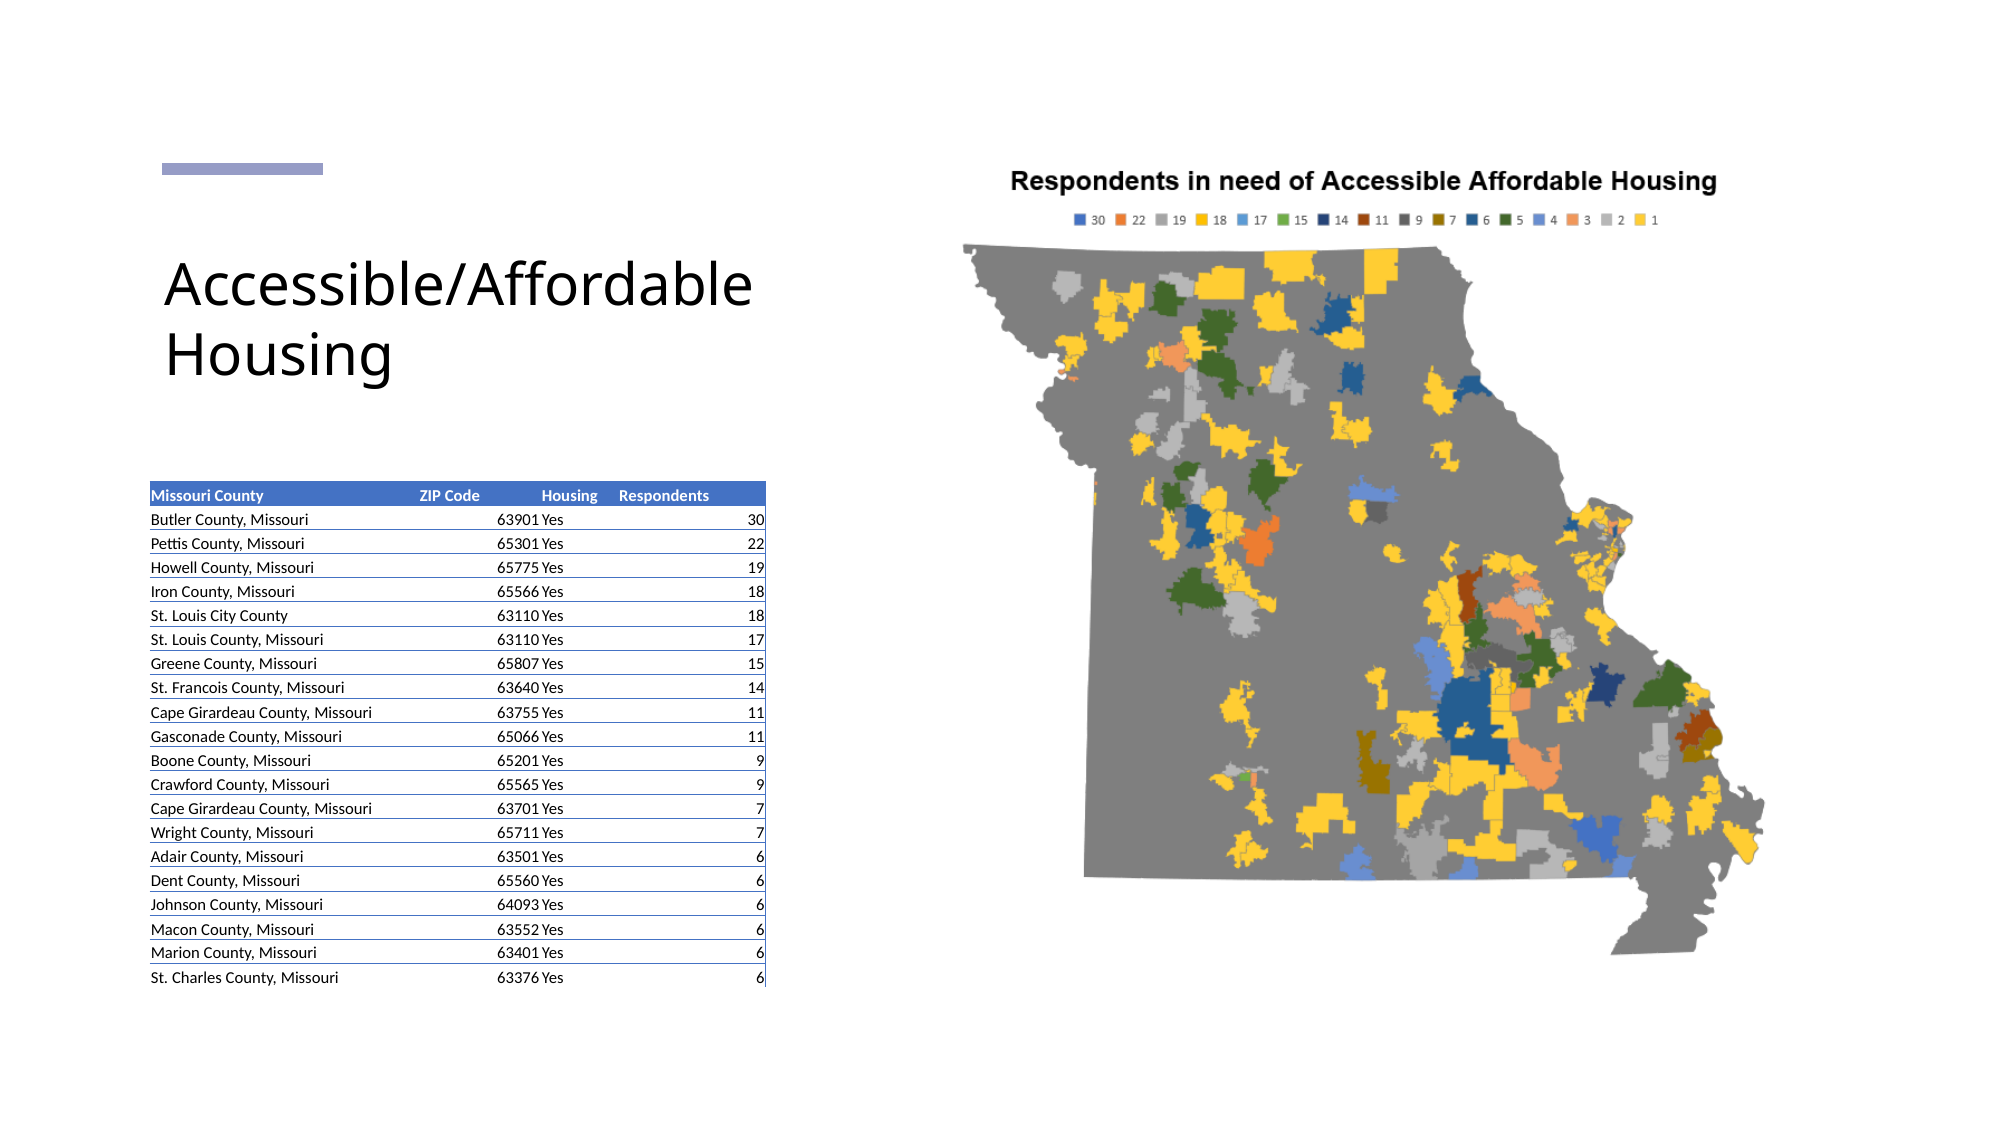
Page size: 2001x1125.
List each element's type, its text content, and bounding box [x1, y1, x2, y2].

table_cell 65301 [419, 530, 541, 553]
table_cell Adair County, Missouri [150, 843, 419, 866]
table_cell 17 [618, 627, 765, 650]
table_cell Yes [541, 578, 618, 601]
table_cell Yes [541, 771, 618, 794]
table_cell Yes [541, 795, 618, 818]
table_cell Yes [541, 867, 618, 891]
table_cell 14 [618, 675, 765, 698]
table_cell 18 [618, 602, 765, 626]
table_cell Wright County, Missouri [150, 819, 419, 842]
table_cell 65560 [419, 867, 541, 891]
table_cell Dent County, Missouri [150, 867, 419, 891]
table_cell 63501 [419, 843, 541, 866]
table_cell Greene County, Missouri [150, 651, 419, 674]
table_cell 11 [618, 723, 765, 746]
table_cell 6 [618, 843, 765, 866]
table_cell Yes [541, 892, 618, 915]
table_cell Yes [541, 843, 618, 866]
table_header Housing [541, 482, 618, 505]
table_cell 65775 [419, 554, 541, 577]
table_cell 6 [618, 940, 765, 963]
table_cell Marion County, Missouri [150, 940, 419, 963]
table_cell Yes [541, 723, 618, 746]
table_cell 7 [618, 795, 765, 818]
table_cell 65566 [419, 578, 541, 601]
table_cell 9 [618, 771, 765, 794]
table_cell 6 [618, 964, 765, 987]
table_header Respondents [618, 482, 765, 505]
table_cell 22 [618, 530, 765, 553]
table_cell 6 [618, 892, 765, 915]
table_cell Johnson County, Missouri [150, 892, 419, 915]
table_cell 7 [618, 819, 765, 842]
table_cell Crawford County, Missouri [150, 771, 419, 794]
table_cell Yes [541, 554, 618, 577]
table_cell Boone County, Missouri [150, 747, 419, 770]
table_cell 63701 [419, 795, 541, 818]
table_cell St. Louis County, Missouri [150, 627, 419, 650]
table_cell 65807 [419, 651, 541, 674]
table_cell Yes [541, 627, 618, 650]
table_cell Pettis County, Missouri [150, 530, 419, 553]
table_cell St. Francois County, Missouri [150, 675, 419, 698]
table_cell Yes [541, 602, 618, 626]
table_cell Yes [541, 747, 618, 770]
table_cell 63552 [419, 916, 541, 939]
table_cell 63640 [419, 675, 541, 698]
table_cell 30 [618, 506, 765, 529]
table_cell Yes [541, 675, 618, 698]
table_cell 63376 [419, 964, 541, 987]
table_cell 65201 [419, 747, 541, 770]
table_cell 11 [618, 699, 765, 722]
table_cell 63110 [419, 602, 541, 626]
table_cell Yes [541, 530, 618, 553]
table_cell 63901 [419, 506, 541, 529]
table_cell Howell County, Missouri [150, 554, 419, 577]
table_cell 64093 [419, 892, 541, 915]
table_cell Yes [541, 940, 618, 963]
table_cell Iron County, Missouri [150, 578, 419, 601]
table_cell 63401 [419, 940, 541, 963]
table_cell 65066 [419, 723, 541, 746]
table_cell Cape Girardeau County, Missouri [150, 699, 419, 722]
table_cell 19 [618, 554, 765, 577]
table_cell Yes [541, 964, 618, 987]
table_header Missouri County [150, 482, 419, 505]
table_cell Yes [541, 699, 618, 722]
table_cell Yes [541, 651, 618, 674]
table_cell Cape Girardeau County, Missouri [150, 795, 419, 818]
table_cell 63755 [419, 699, 541, 722]
table_cell Yes [541, 819, 618, 842]
table_cell St. Charles County, Missouri [150, 964, 419, 987]
table_cell 15 [618, 651, 765, 674]
title Accessible/Affordable Housing [149, 239, 783, 482]
table_cell 65711 [419, 819, 541, 842]
table_cell Butler County, Missouri [150, 506, 419, 529]
table_cell Macon County, Missouri [150, 916, 419, 939]
table_cell 63110 [419, 627, 541, 650]
table_cell Yes [541, 506, 618, 529]
table_cell 6 [618, 867, 765, 891]
table_cell Yes [541, 916, 618, 939]
table_header ZIP Code [419, 482, 541, 505]
table_cell Gasconade County, Missouri [150, 723, 419, 746]
table_cell 6 [618, 916, 765, 939]
table_cell 65565 [419, 771, 541, 794]
table_cell 18 [618, 578, 765, 601]
table_cell St. Louis City County [150, 602, 419, 626]
table_cell 9 [618, 747, 765, 770]
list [912, 161, 1801, 962]
